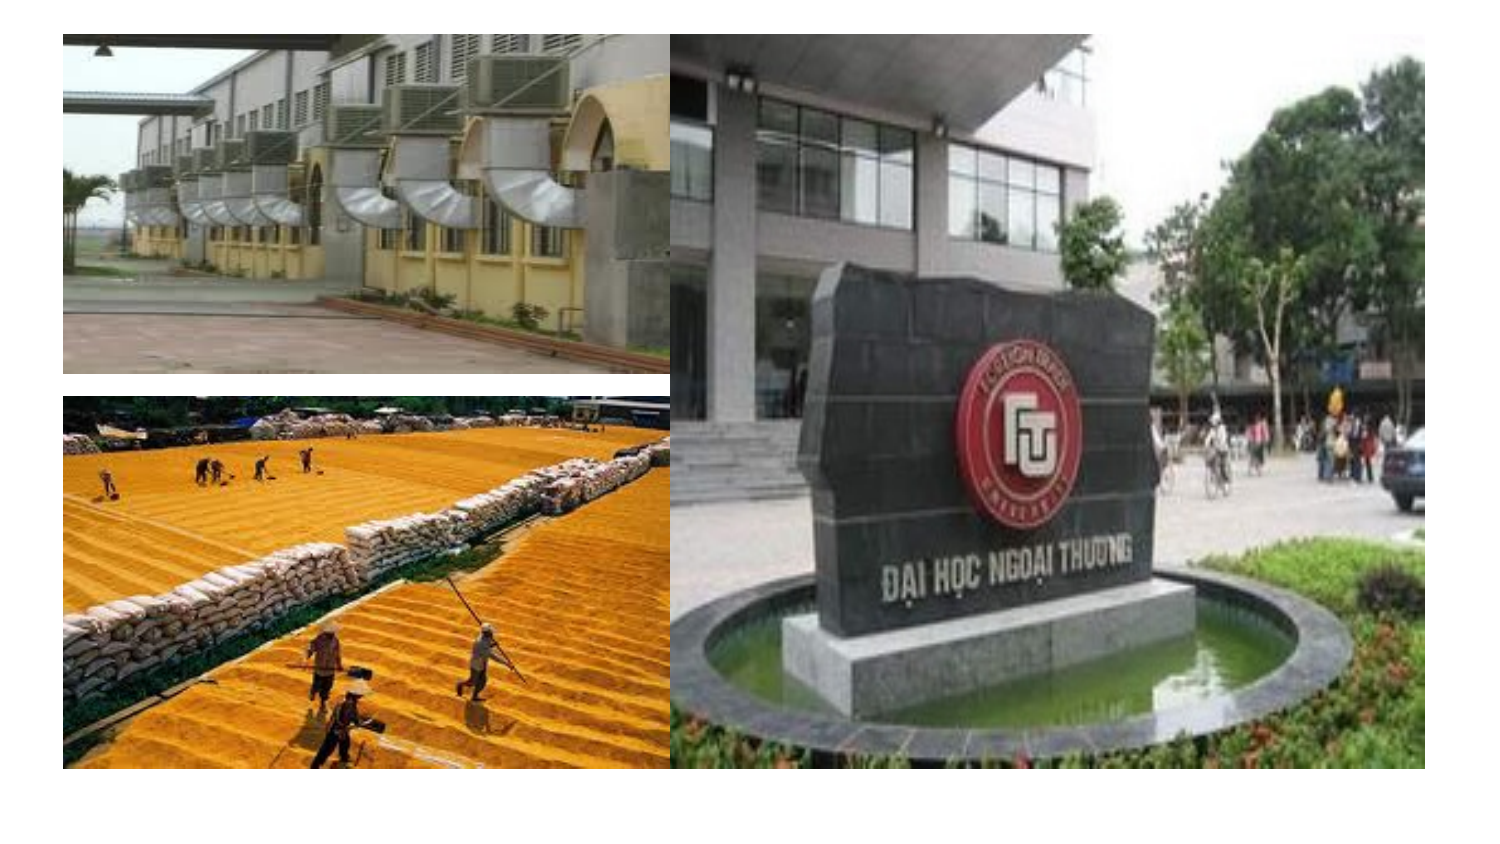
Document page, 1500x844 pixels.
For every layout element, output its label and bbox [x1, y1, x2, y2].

list [63, 34, 667, 374]
picture [63, 34, 1426, 769]
